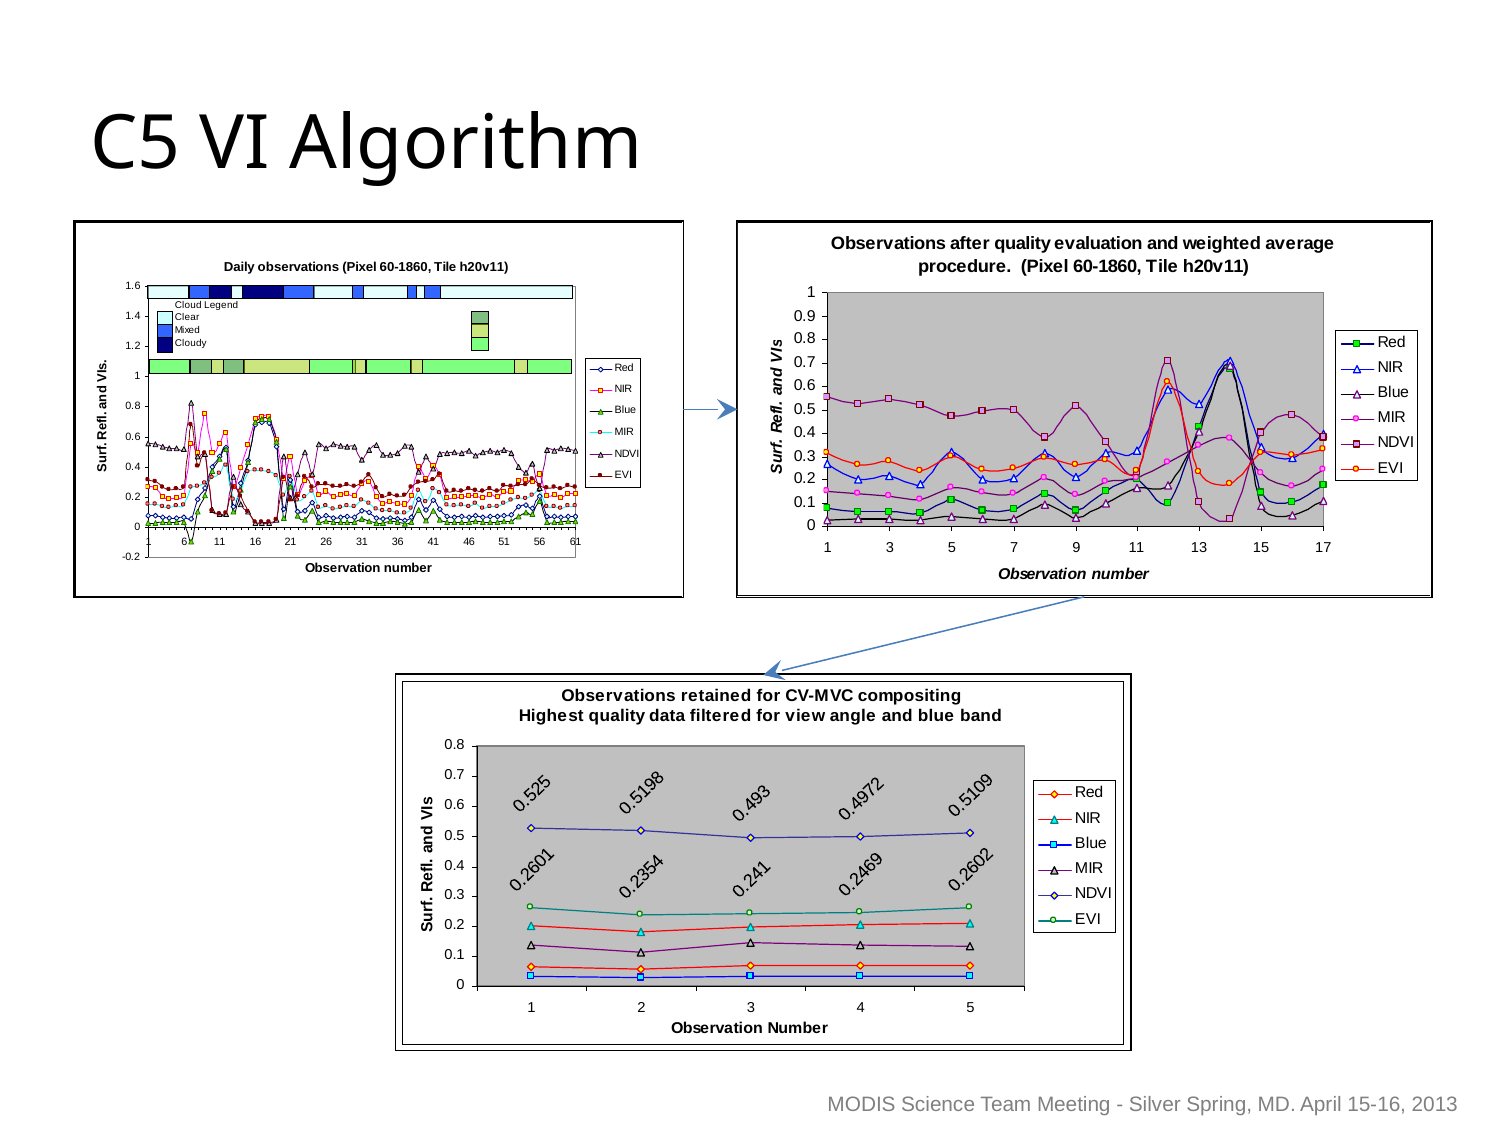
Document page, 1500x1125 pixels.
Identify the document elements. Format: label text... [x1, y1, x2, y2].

text_box MODIS Science Team Meeting - Silver Spring, MD. April 15-16, 2013 [812, 1093, 1500, 1124]
picture [74, 221, 683, 598]
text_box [763, 596, 1085, 676]
title C5 VI Algorithm [74, 44, 1426, 233]
picture [395, 674, 1131, 1051]
picture [737, 221, 1432, 598]
